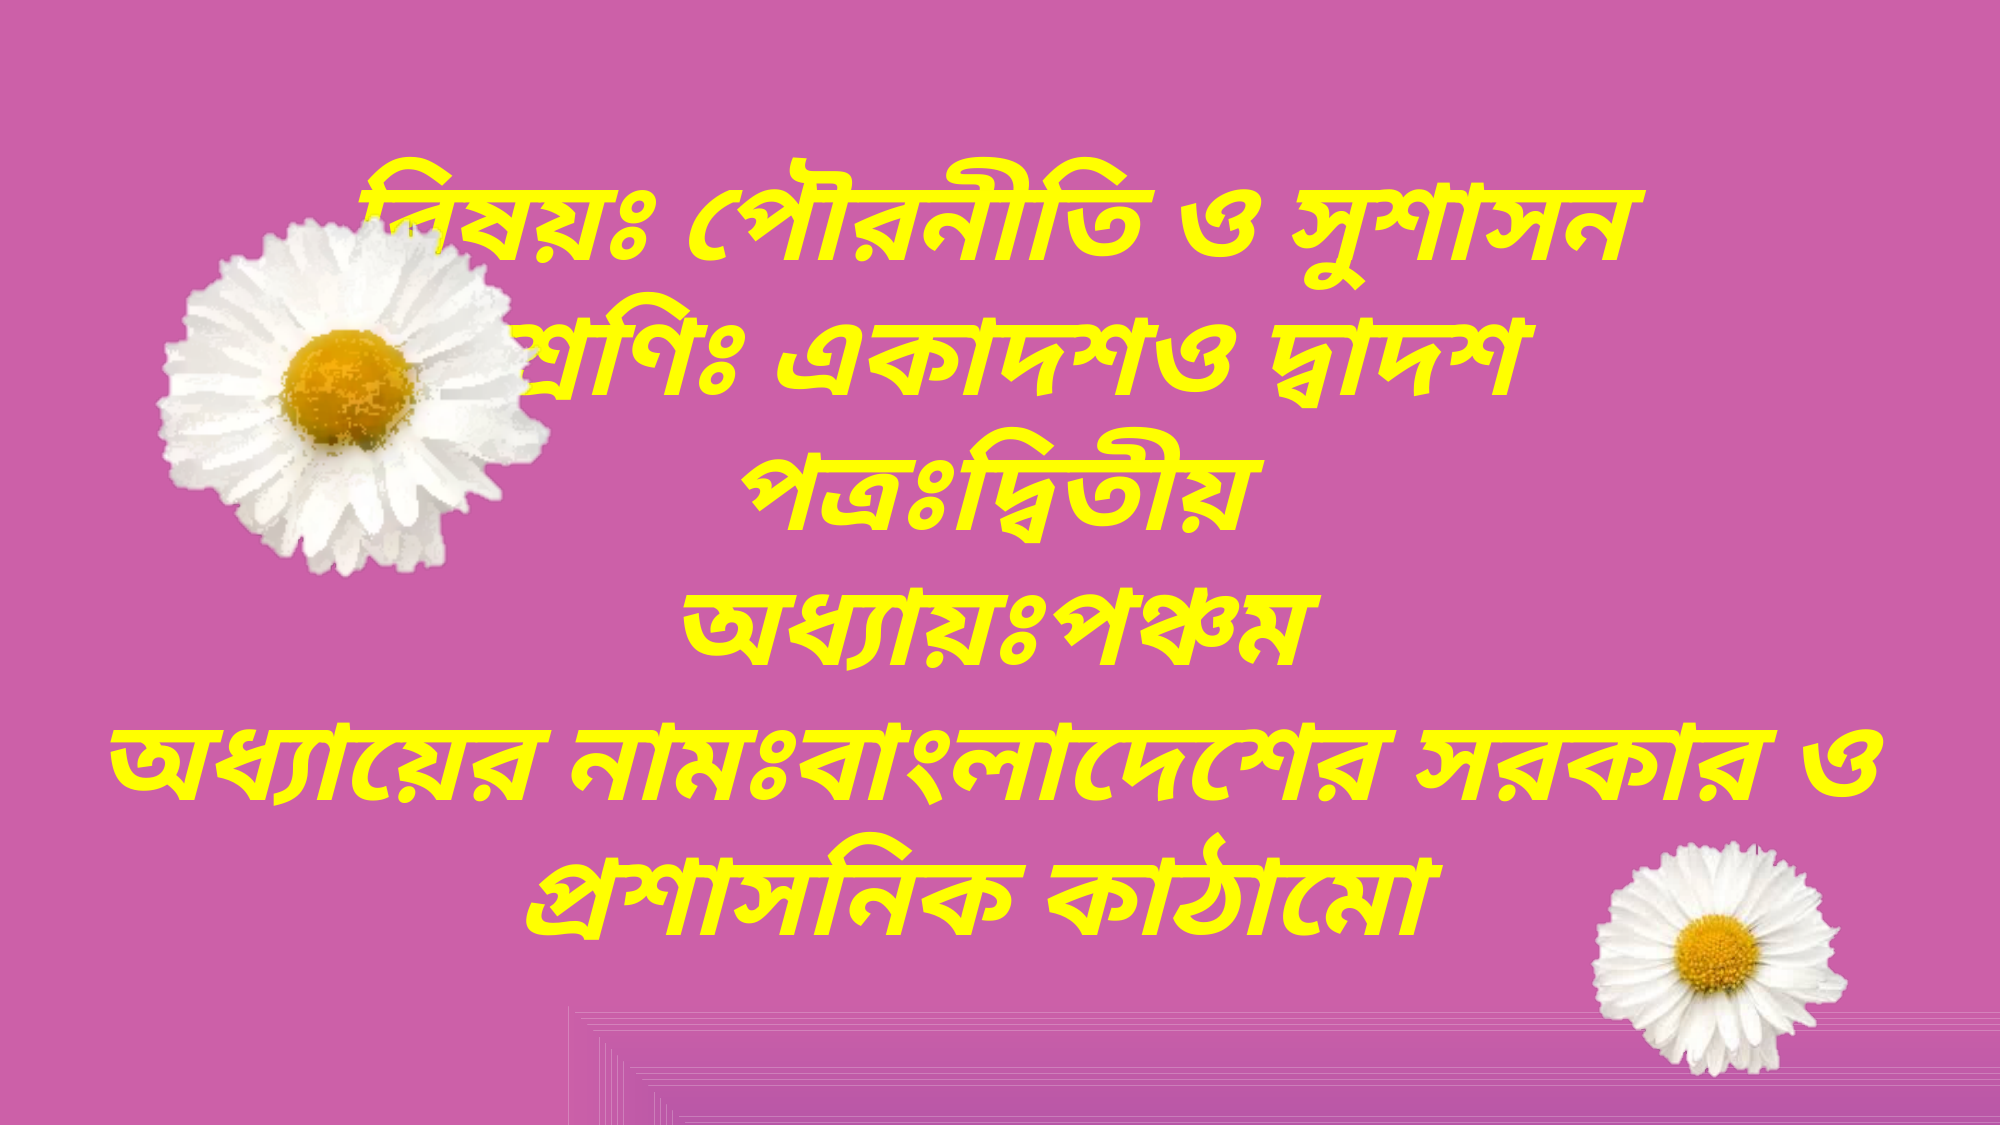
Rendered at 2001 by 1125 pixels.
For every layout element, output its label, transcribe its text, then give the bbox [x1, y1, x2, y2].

picture [1566, 833, 1886, 1125]
text_box বিষয়ঃ পৌরনীতি ও সুশাসন শ্রেণিঃ একাদশও দ্বাদশ পত্রঃদ্বিতীয় অধ্যায়ঃপঞ্চম অধ্যায়ের নামঃবাংলাদেশের সরকার ও প্রশাসনিক কাঠামো [0, 140, 1972, 965]
picture [118, 204, 609, 695]
